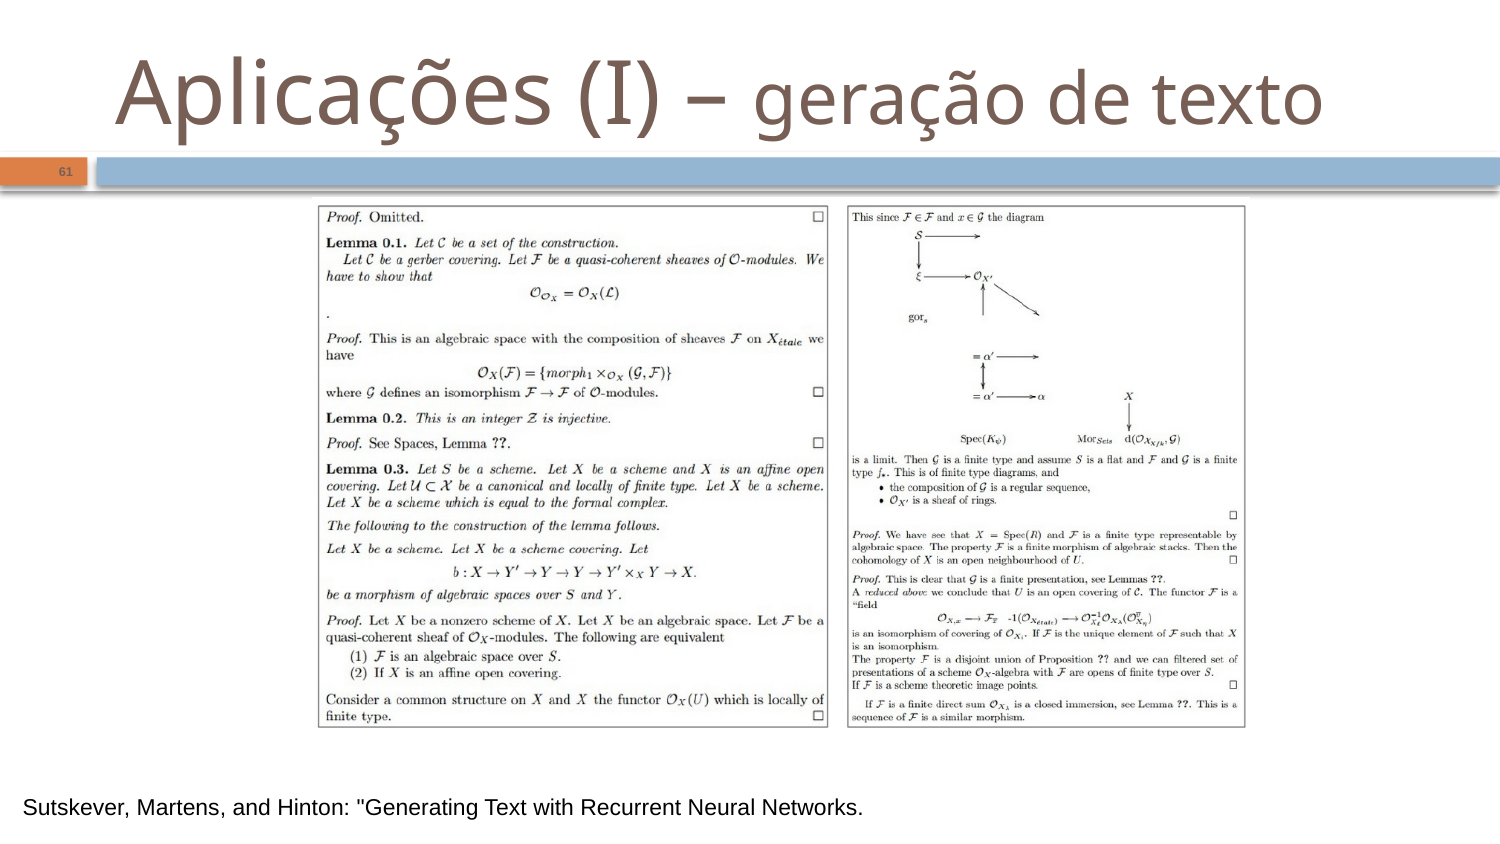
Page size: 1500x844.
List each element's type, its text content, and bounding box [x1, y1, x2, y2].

picture [312, 197, 1250, 734]
slide_number 61 [0, 156, 88, 187]
title Aplicações (I) – geração de texto [100, 28, 1438, 150]
text_box Sutskever, Martens, and Hinton: "Generating Text with Recurrent Neural Networks. [7, 784, 1166, 828]
